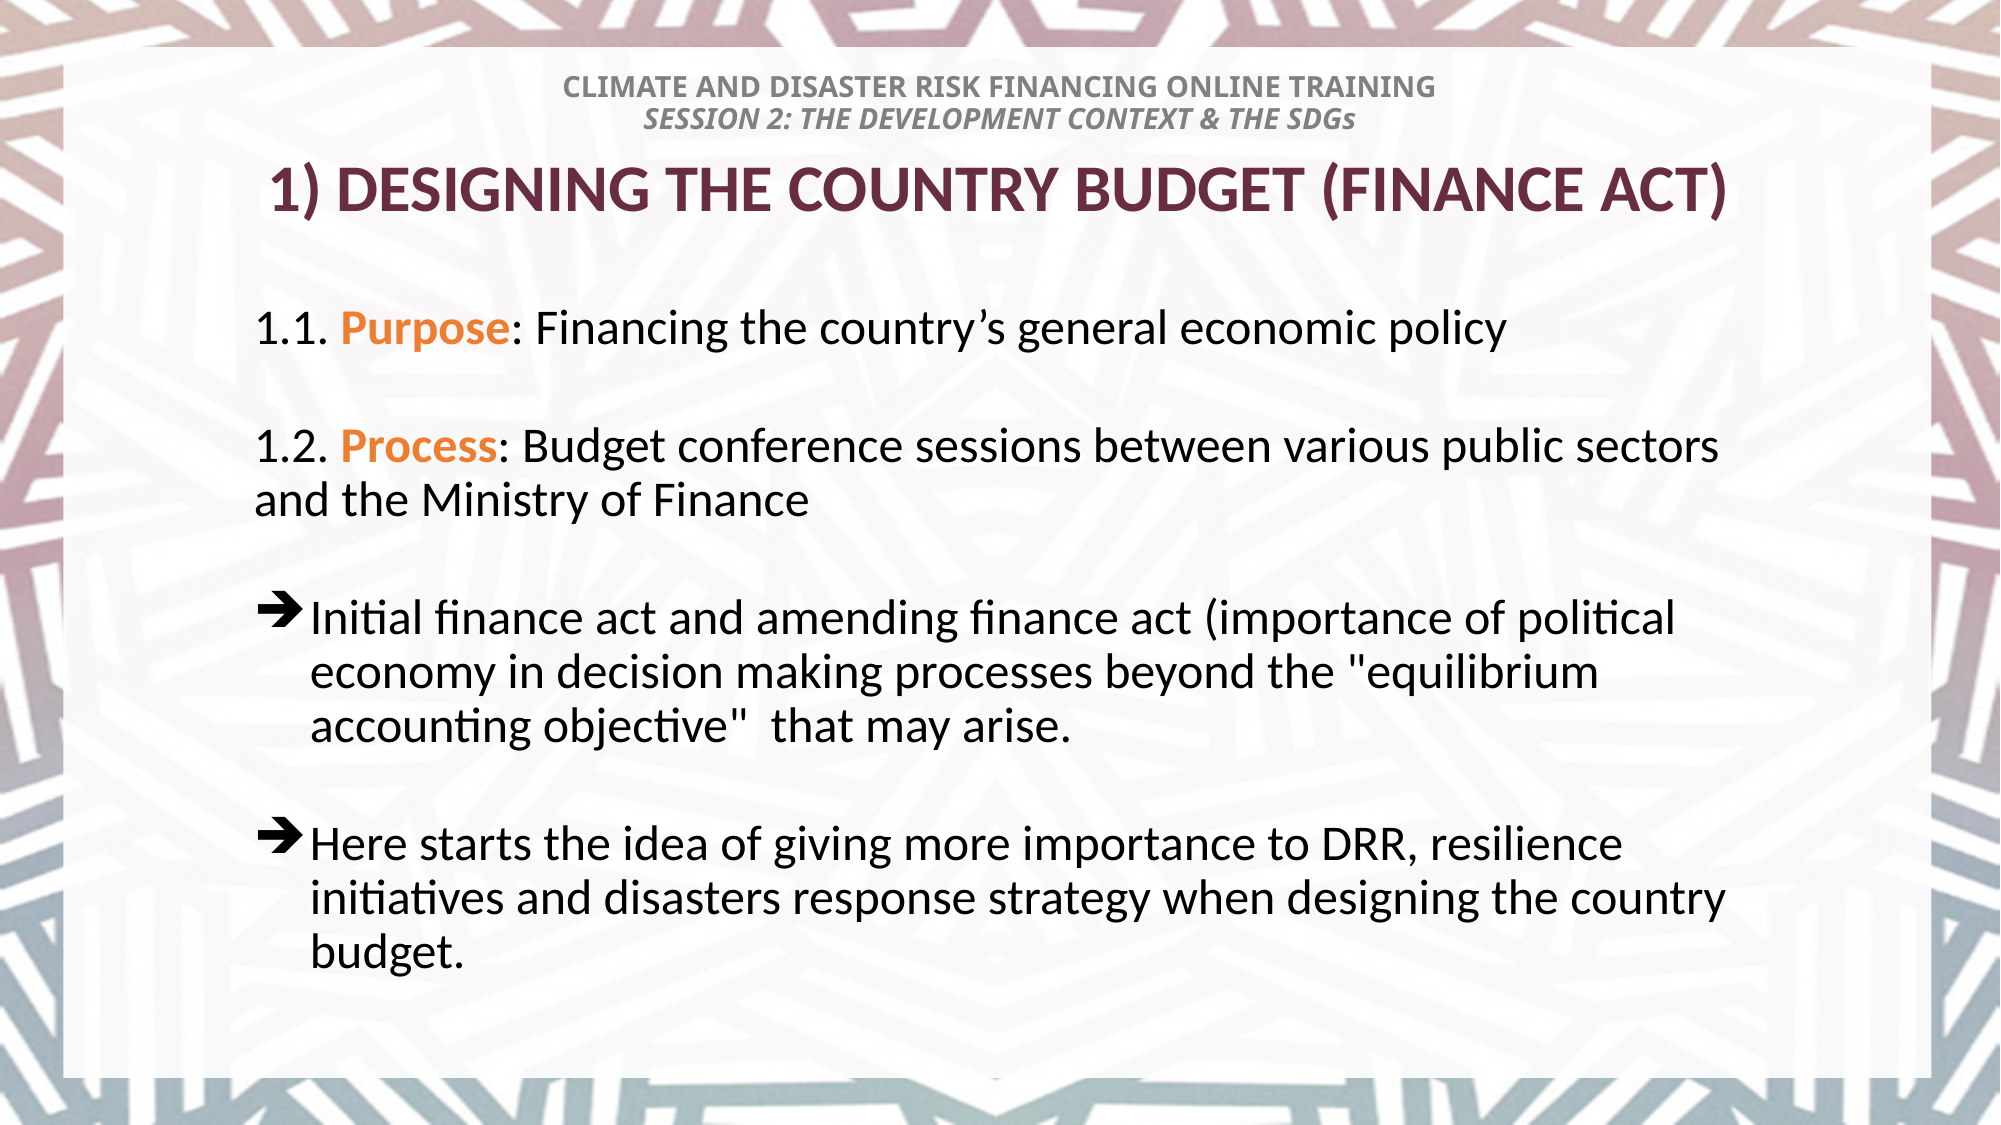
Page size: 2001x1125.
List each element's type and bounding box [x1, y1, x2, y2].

text_box [0, 0, 2000, 1125]
